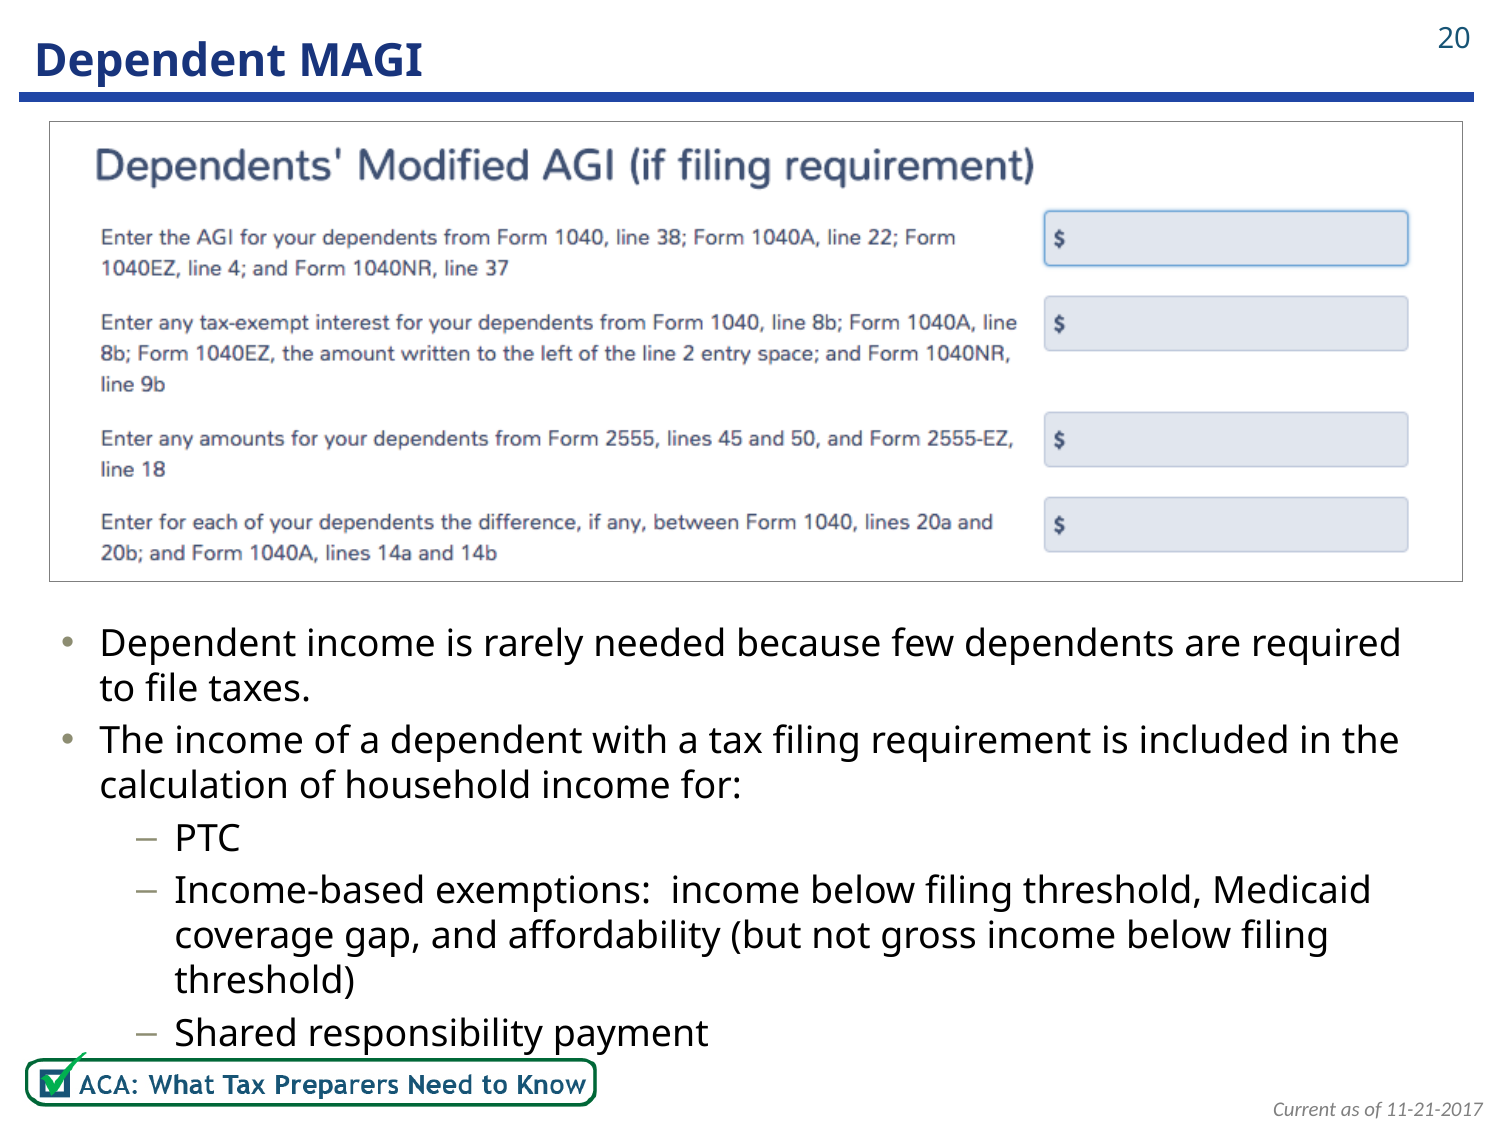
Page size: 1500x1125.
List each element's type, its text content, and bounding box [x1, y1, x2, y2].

title Dependent MAGI [18, 15, 1369, 101]
slide_number 20 [1409, 9, 1486, 70]
picture [0, 0, 1500, 1125]
list Dependent income is rarely needed because few dependents are required to file taxes. The income of a dependent with a tax filing requirement is included in the calculation of household income for: PTC Income-based exemptions: income below filing threshold, Medicaid coverage gap, and affordability (but not gross income below filing threshold) Shared responsibility payment [46, 611, 1440, 1060]
